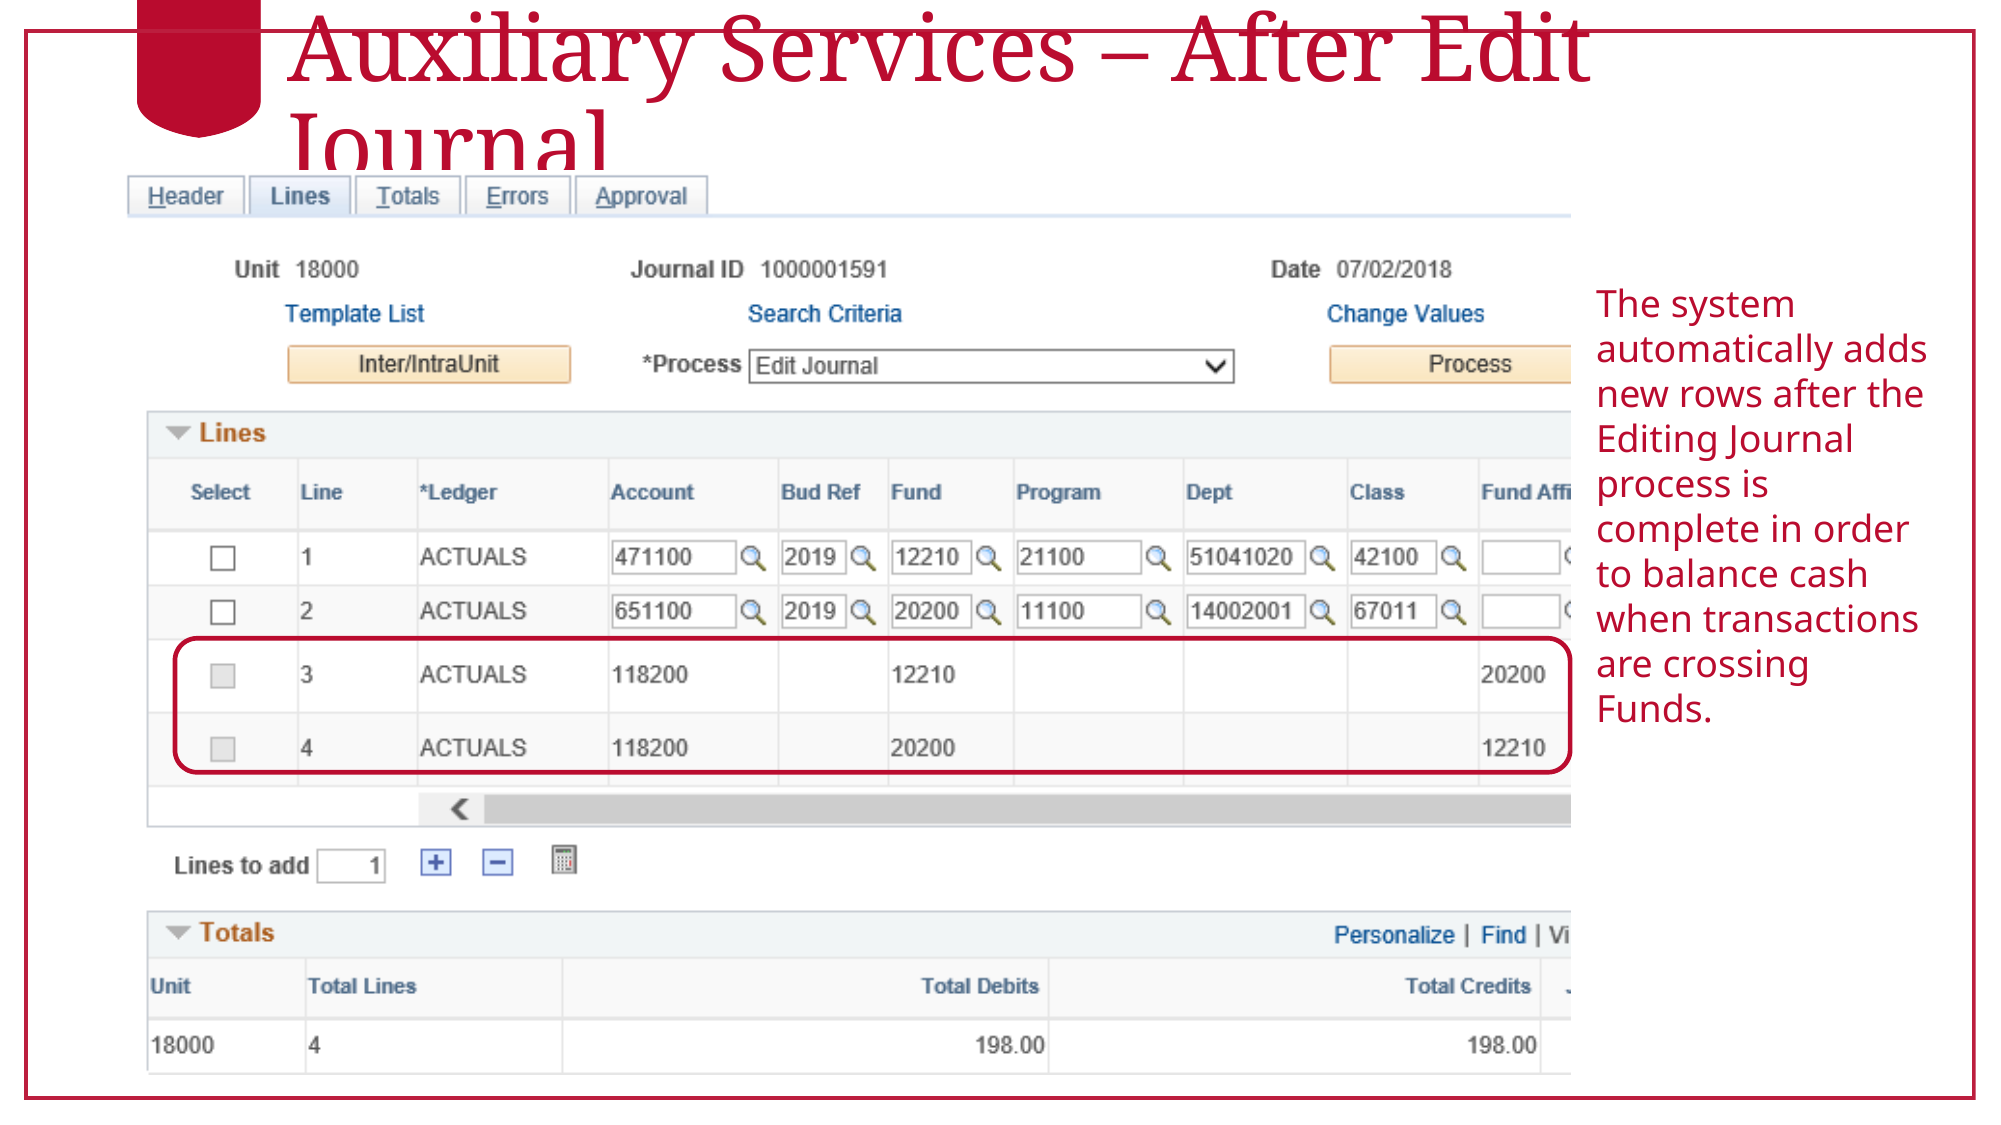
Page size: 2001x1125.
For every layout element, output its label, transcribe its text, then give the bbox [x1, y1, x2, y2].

title Auxiliary Services – After Edit Journal [272, 31, 1956, 171]
picture [137, 33, 261, 138]
picture [137, 0, 261, 29]
text_box The system automatically adds new rows after the Editing Journal process is complete in order to balance cash when transactions are crossing Funds. [1581, 272, 1945, 737]
picture [122, 170, 1571, 1075]
